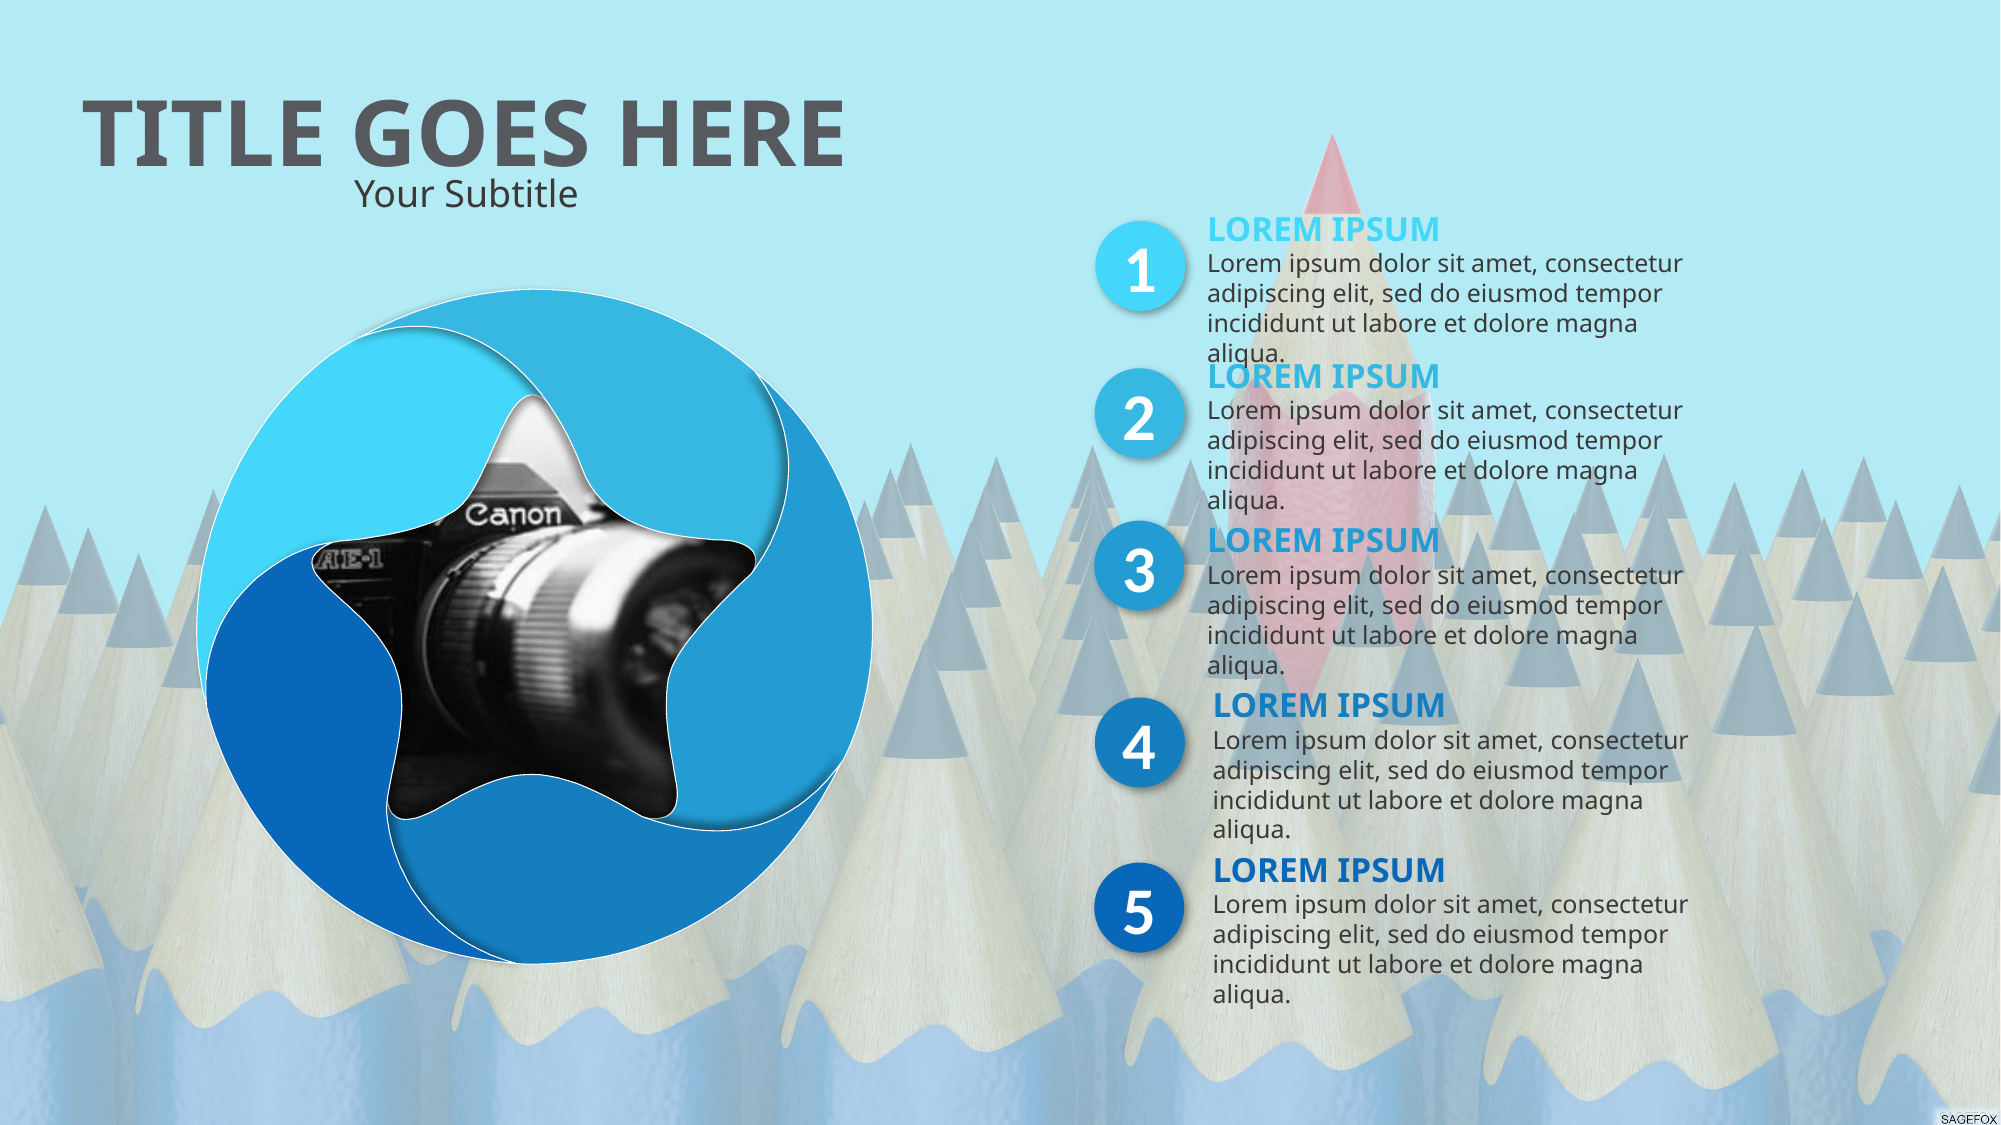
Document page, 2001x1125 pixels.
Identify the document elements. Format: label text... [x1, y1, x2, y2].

text_box [325, 407, 742, 808]
text_box LOREM IPSUM Lorem ipsum dolor sit amet, consectetur adipiscing elit, sed do eiusmod tempor incididunt ut labore et dolore magna aliqua. [1197, 373, 1715, 520]
text_box [205, 542, 517, 964]
text_box LOREM IPSUM Lorem ipsum dolor sit amet, consectetur adipiscing elit, sed do eiusmod tempor incididunt ut labore et dolore magna aliqua. [1197, 202, 1715, 373]
text_box [196, 337, 527, 701]
text_box LOREM IPSUM Lorem ipsum dolor sit amet, consectetur adipiscing elit, sed do eiusmod tempor incididunt ut labore et dolore magna aliqua. [1197, 520, 1715, 685]
text_box LOREM IPSUM Lorem ipsum dolor sit amet, consectetur adipiscing elit, sed do eiusmod tempor incididunt ut labore et dolore magna aliqua. [1202, 679, 1721, 849]
text_box [666, 372, 873, 818]
text_box [358, 289, 775, 551]
text_box 3 [1093, 519, 1186, 612]
text_box [400, 763, 842, 965]
text_box 5 [1093, 861, 1186, 954]
text_box LOREM IPSUM Lorem ipsum dolor sit amet, consectetur adipiscing elit, sed do eiusmod tempor incididunt ut labore et dolore magna aliqua. [1202, 849, 1721, 1014]
text_box 1 [1094, 219, 1187, 313]
text_box 2 [1093, 367, 1186, 460]
picture [1938, 1114, 1999, 1125]
text_box 4 [1093, 696, 1186, 789]
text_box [13, 66, 918, 224]
